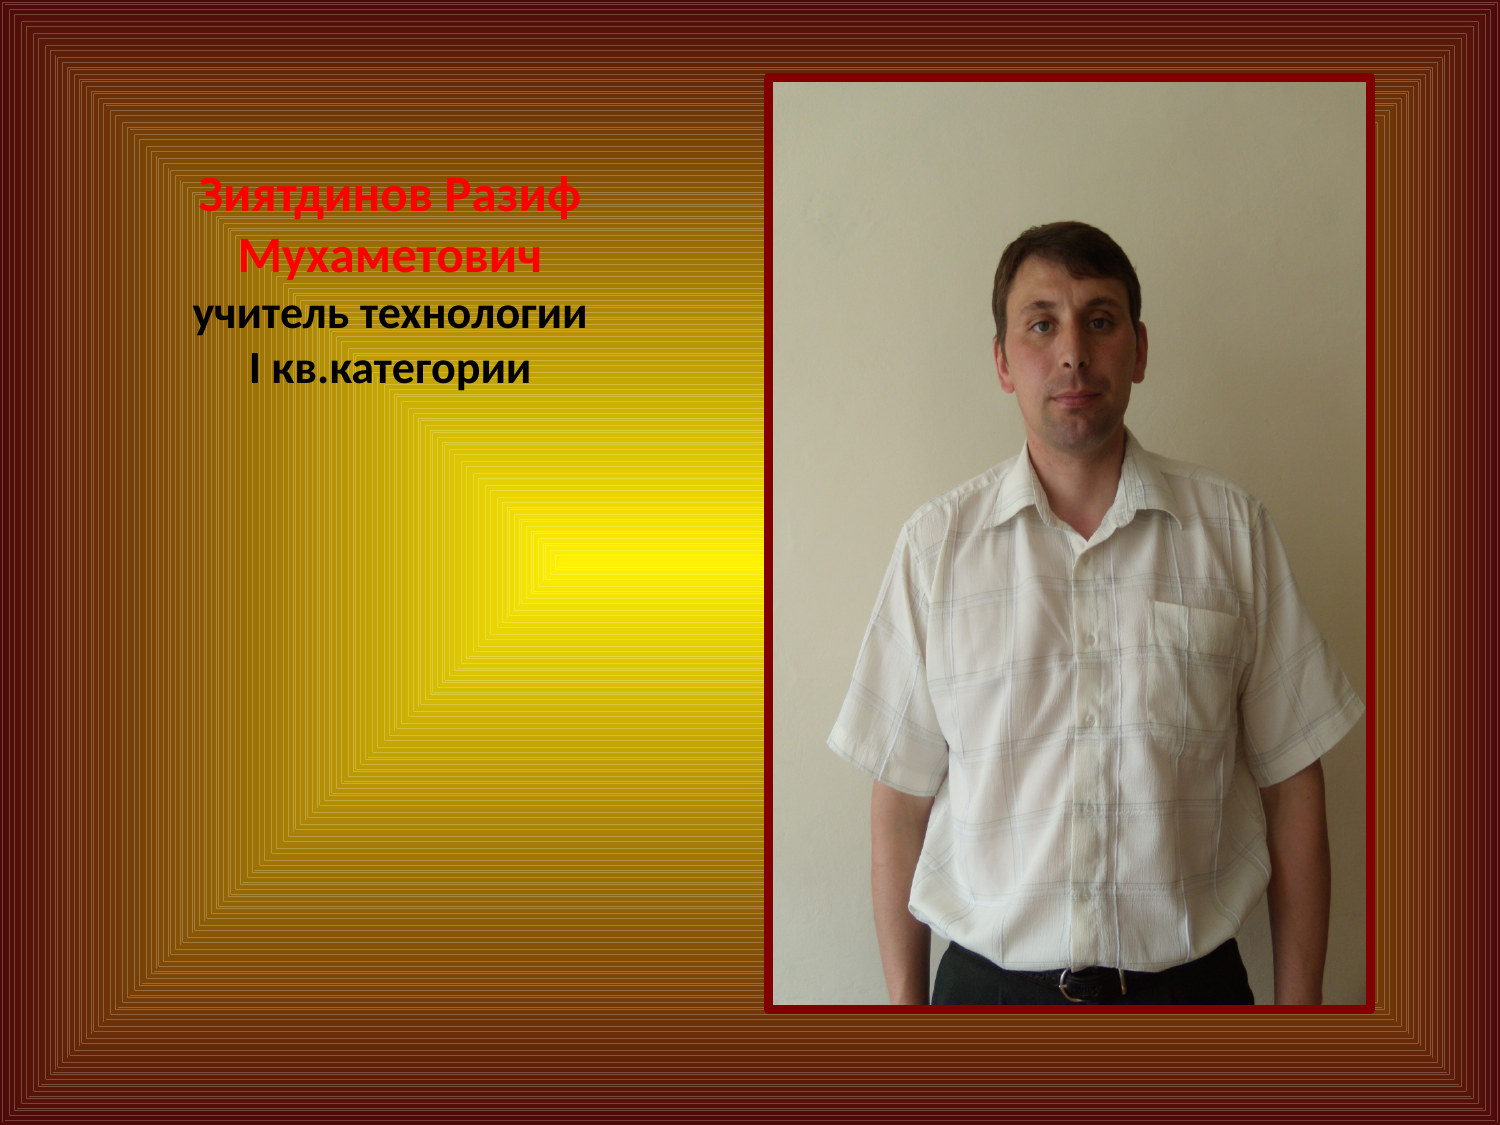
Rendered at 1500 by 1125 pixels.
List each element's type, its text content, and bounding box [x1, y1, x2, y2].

title Зиятдинов Разиф Мухаметович учитель технологии I кв.категории [82, 152, 699, 401]
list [773, 81, 1366, 1006]
